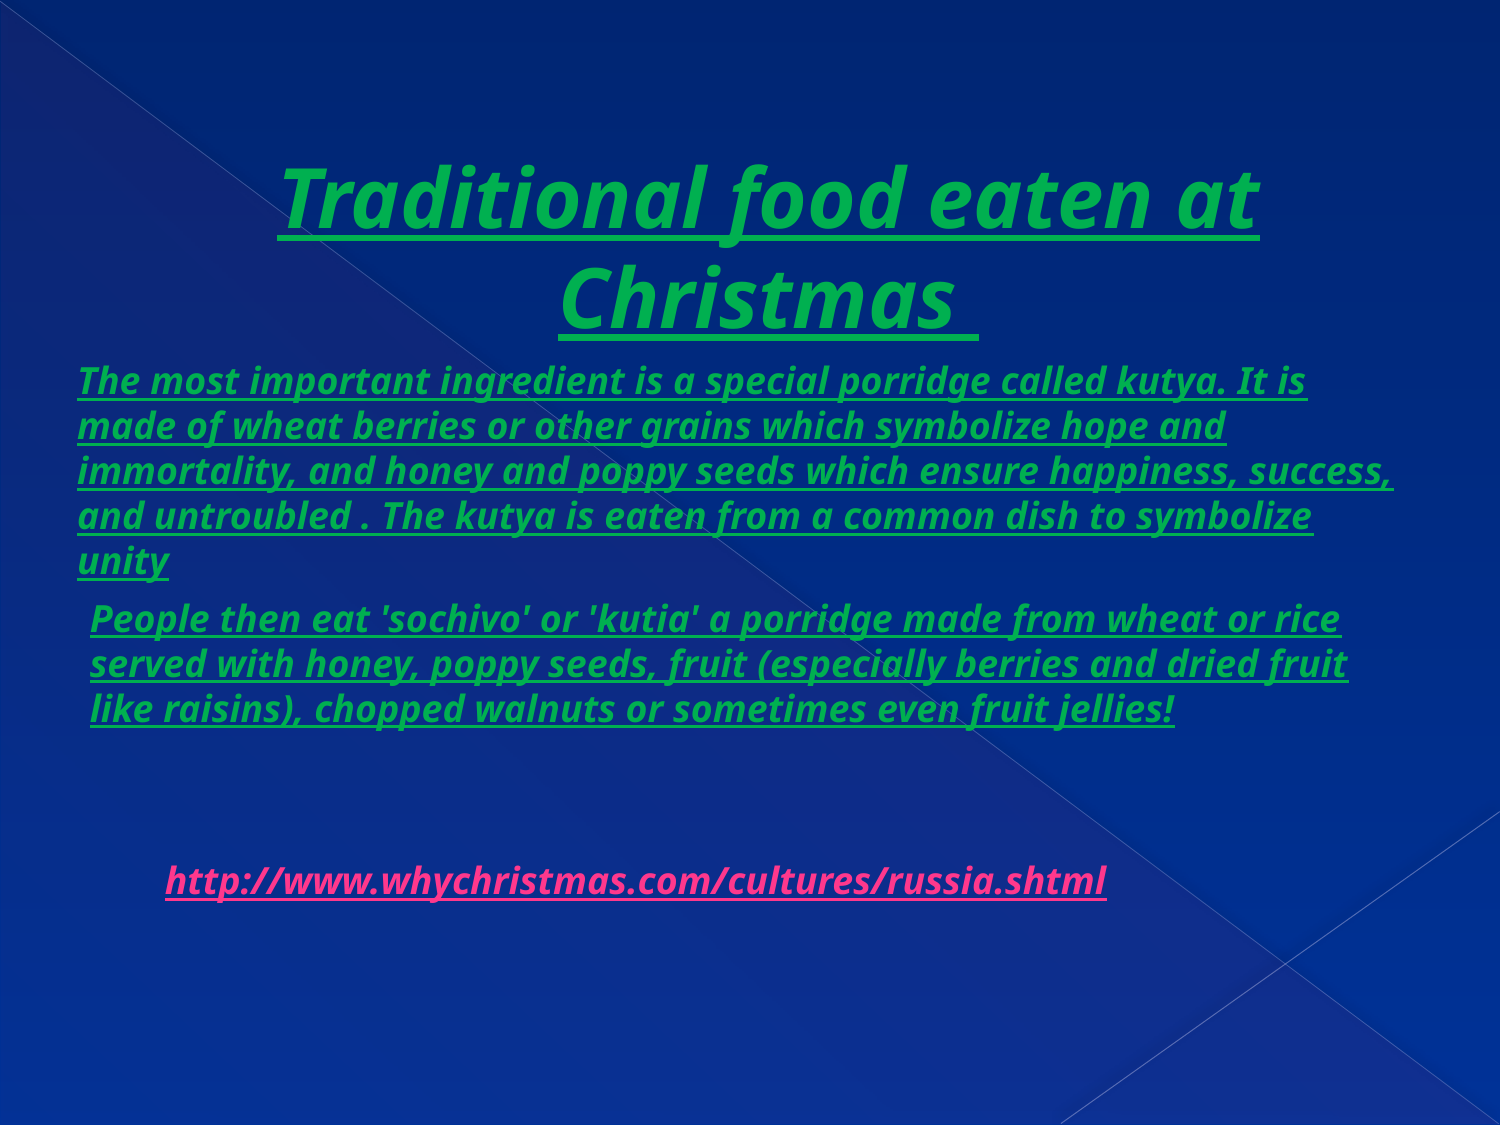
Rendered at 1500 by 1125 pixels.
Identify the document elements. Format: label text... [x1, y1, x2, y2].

text_box Traditional food eaten at Christmas [150, 137, 1388, 349]
text_box People then eat 'sochivo' or 'kutia' a porridge made from wheat or rice served with honey, poppy seeds, fruit (especially berries and dried fruit like raisins), chopped walnuts or sometimes even fruit jellies! [74, 587, 1425, 738]
text_box http://www.whychristmas.com/cultures/russia.shtml [150, 849, 1463, 961]
text_box The most important ingredient is a special porridge called kutya. It is made of wheat berries or other grains which symbolize hope and immortality, and honey and poppy seeds which ensure happiness, success, and untroubled . The kutya is eaten from a common dish to symbolize unity [62, 349, 1425, 590]
